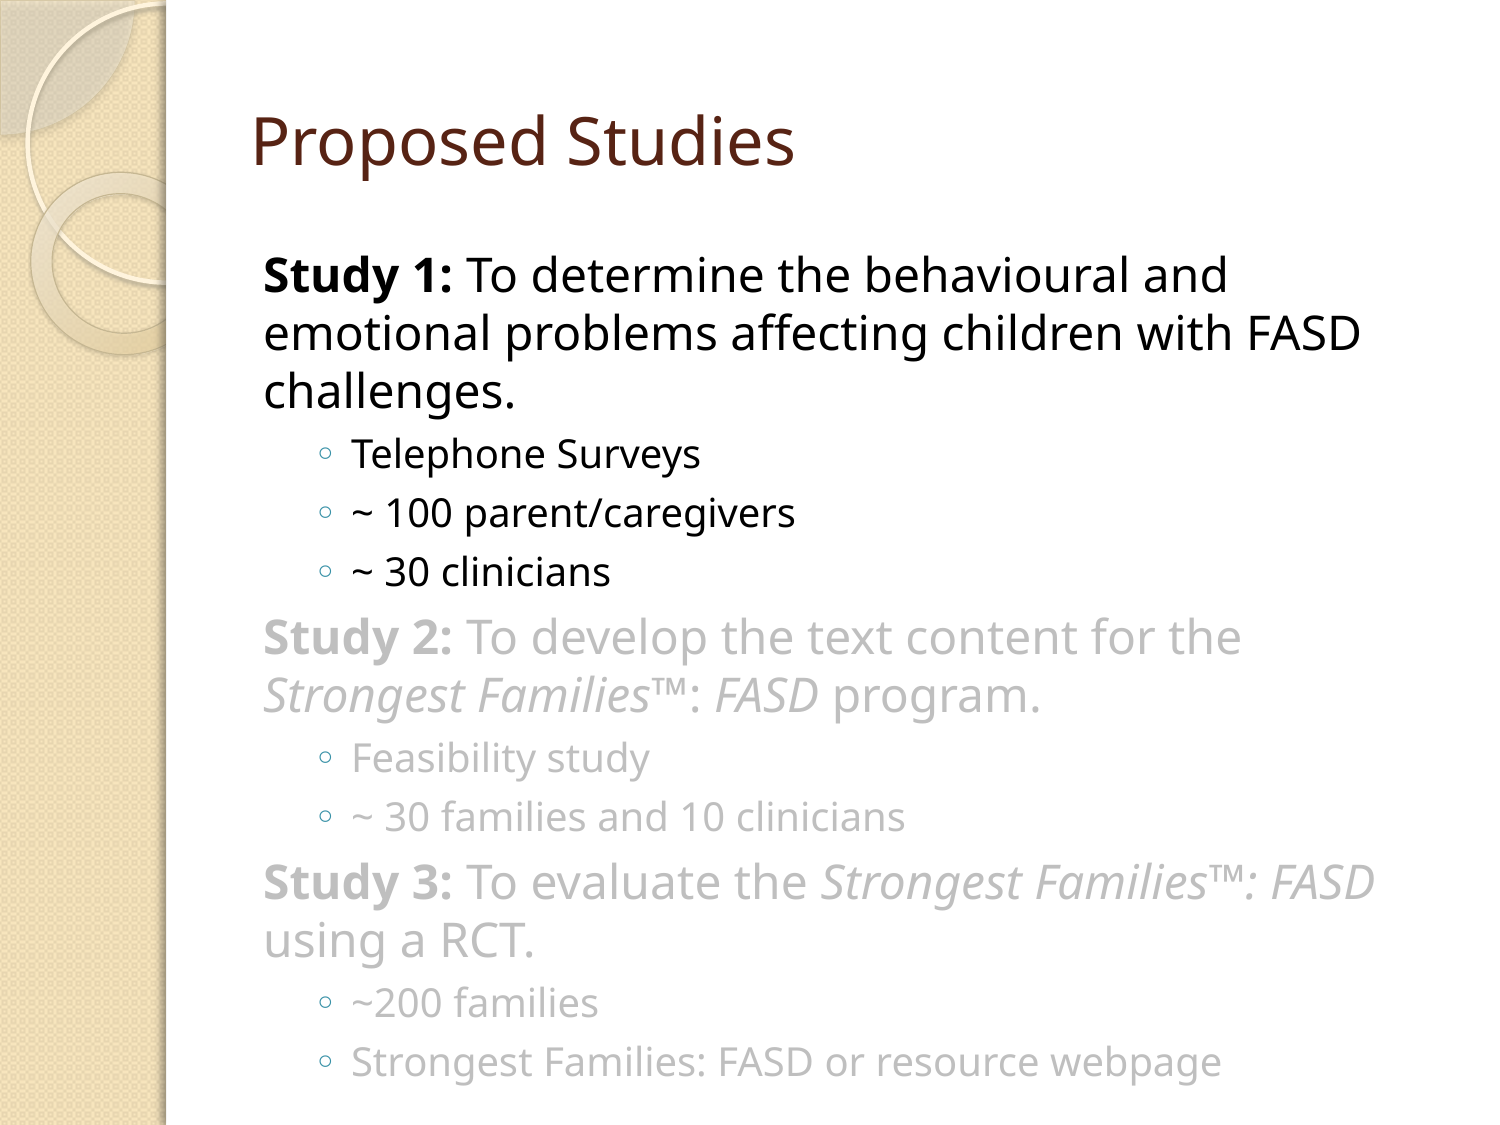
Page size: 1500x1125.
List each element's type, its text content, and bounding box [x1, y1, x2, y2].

title Proposed Studies [235, 45, 1466, 233]
list Study 1: To determine the behavioural and emotional problems affecting children with FASD challenges. Telephone Surveys ~ 100 parent/caregivers ~ 30 clinicians Study 2: To develop the text content for the Strongest Families™: FASD program. Feasibility study ~ 30 families and 10 clinicians Study 3: To evaluate the Strongest Families™: FASD using a RCT. ~200 families Strongest Families: FASD or resource webpage [235, 237, 1466, 1094]
